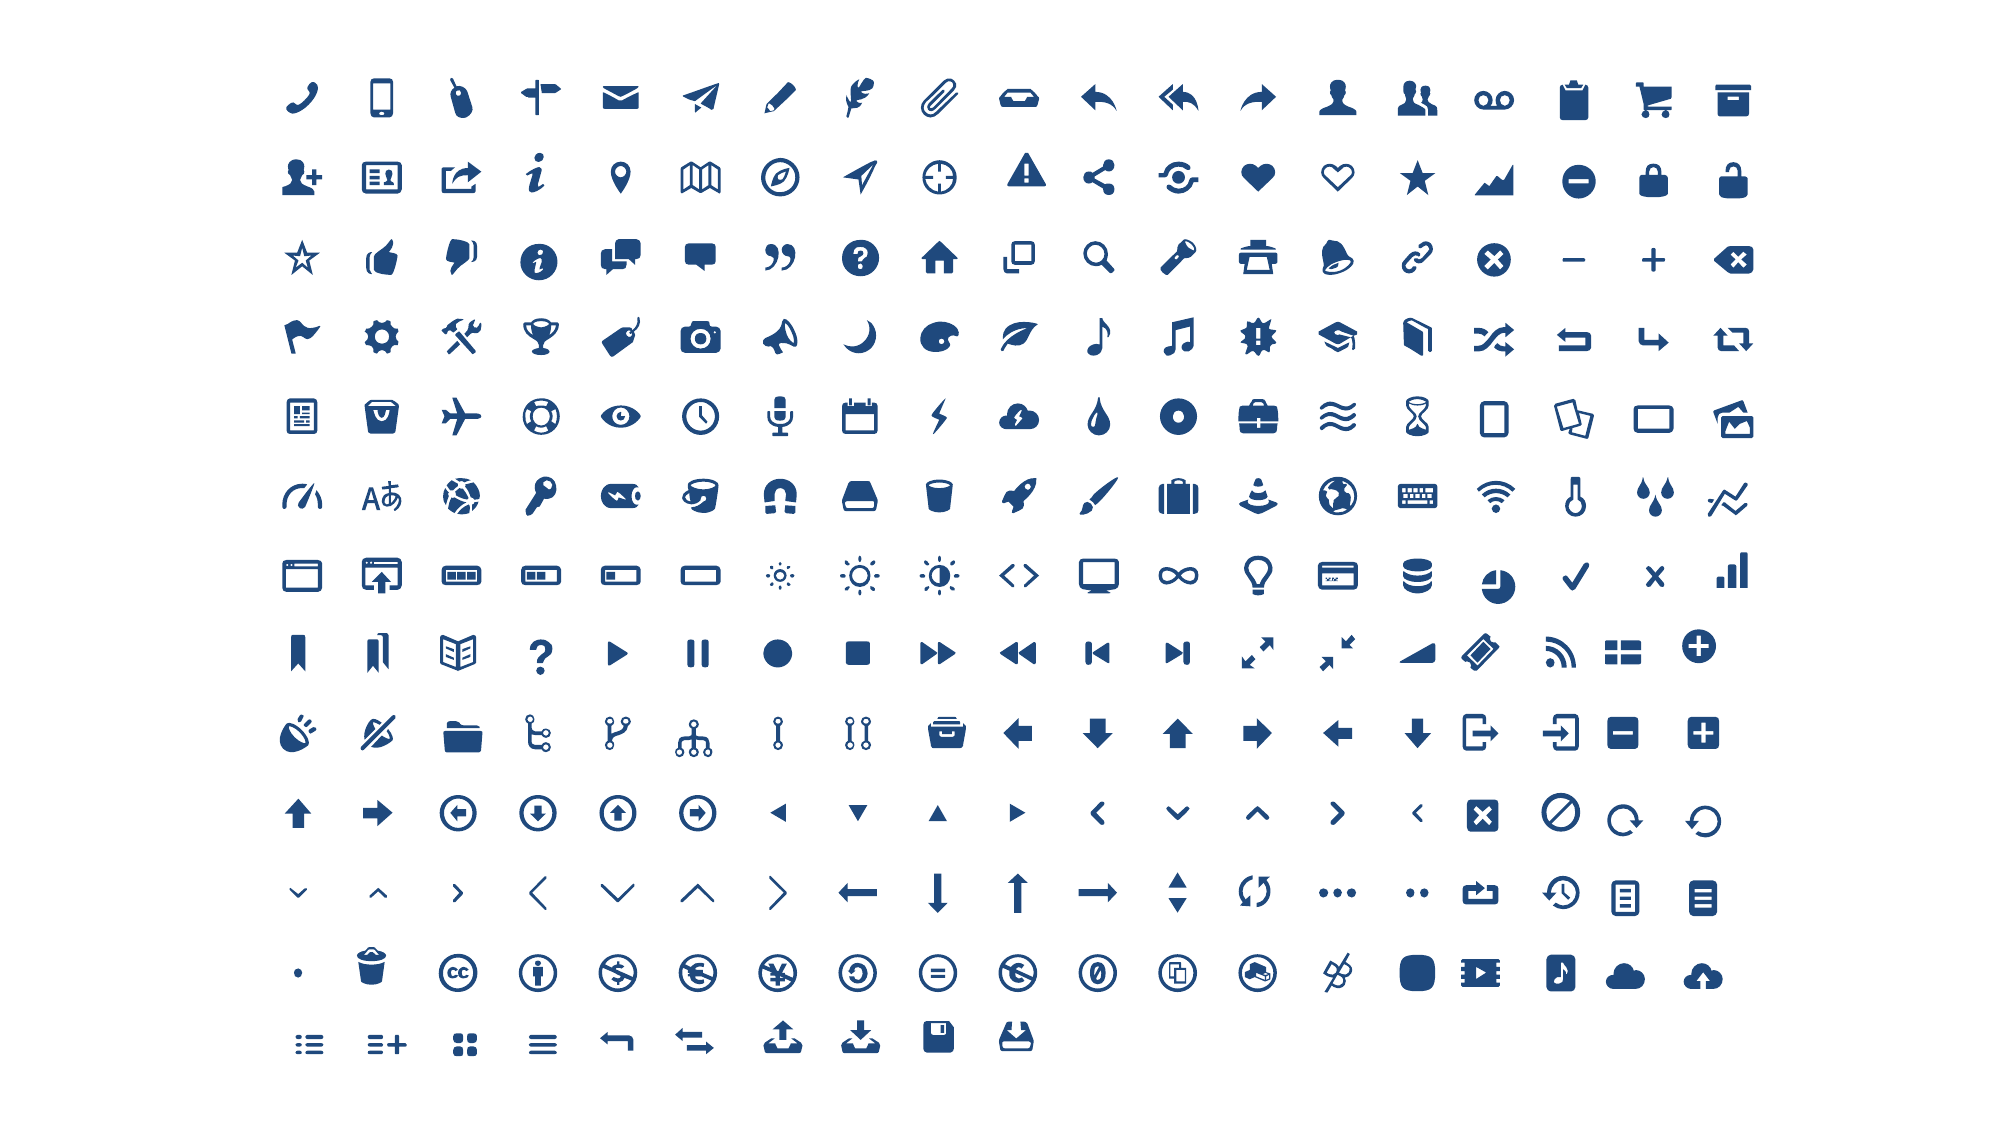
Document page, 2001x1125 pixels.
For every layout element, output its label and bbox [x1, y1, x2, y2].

text_box [519, 795, 557, 832]
text_box [533, 966, 543, 986]
text_box [1552, 713, 1579, 751]
text_box [838, 882, 877, 903]
text_box [1078, 954, 1118, 993]
text_box [528, 1034, 557, 1040]
text_box [1090, 801, 1105, 825]
text_box [387, 1034, 407, 1055]
text_box [1399, 643, 1436, 663]
text_box [841, 1038, 881, 1054]
text_box [293, 968, 303, 978]
text_box [291, 634, 306, 672]
text_box [769, 875, 787, 910]
text_box [1166, 806, 1190, 821]
text_box [440, 634, 477, 672]
text_box [443, 730, 483, 753]
text_box [604, 716, 631, 751]
text_box [1545, 636, 1576, 668]
text_box [607, 641, 628, 666]
text_box [598, 954, 638, 993]
text_box [1241, 655, 1256, 669]
text_box [1341, 634, 1356, 649]
text_box [1333, 888, 1342, 898]
text_box [289, 887, 307, 898]
text_box [928, 805, 948, 822]
text_box [1412, 804, 1423, 822]
text_box [529, 639, 553, 664]
text_box [999, 642, 1036, 665]
text_box [453, 1033, 464, 1044]
text_box [1462, 713, 1487, 751]
text_box [686, 1041, 714, 1055]
text_box [279, 722, 309, 753]
text_box [1323, 720, 1353, 747]
text_box [1420, 888, 1429, 898]
text_box [467, 1033, 477, 1044]
text_box [529, 876, 547, 910]
text_box [1165, 641, 1190, 665]
text_box [600, 883, 635, 903]
text_box [305, 1034, 324, 1040]
text_box [1256, 876, 1271, 908]
text_box [1238, 875, 1253, 907]
text_box [438, 953, 478, 993]
text_box [1605, 654, 1618, 665]
text_box [1007, 873, 1028, 913]
text_box [282, 77, 1754, 605]
text_box [860, 716, 872, 751]
text_box [305, 1043, 324, 1047]
text_box [679, 795, 717, 832]
text_box [763, 639, 793, 668]
text_box [446, 721, 480, 729]
text_box [1620, 654, 1642, 665]
text_box [295, 1034, 302, 1040]
text_box [845, 641, 870, 665]
text_box [308, 727, 317, 734]
text_box [772, 1020, 794, 1040]
text_box [1319, 656, 1334, 672]
text_box [770, 803, 786, 822]
text_box [1620, 640, 1642, 651]
text_box [918, 954, 958, 993]
text_box [377, 633, 389, 670]
text_box [1542, 875, 1580, 910]
text_box [284, 798, 312, 828]
text_box [297, 714, 304, 723]
text_box [1085, 641, 1110, 665]
text_box [1682, 629, 1717, 664]
text_box [356, 947, 387, 962]
text_box [367, 1043, 384, 1047]
text_box [1461, 633, 1500, 671]
text_box [1542, 725, 1569, 742]
text_box [1162, 718, 1193, 749]
text_box [701, 639, 709, 668]
text_box [599, 795, 637, 832]
text_box [1259, 637, 1274, 652]
text_box [1546, 954, 1576, 992]
text_box [1461, 959, 1500, 987]
text_box [518, 954, 558, 993]
text_box [845, 716, 855, 751]
text_box [675, 1027, 703, 1042]
text_box [1687, 716, 1720, 749]
text_box [1607, 716, 1639, 749]
text_box [305, 1050, 324, 1055]
text_box [680, 883, 715, 903]
text_box [1243, 718, 1272, 749]
text_box [525, 714, 551, 753]
text_box [1472, 725, 1499, 742]
text_box [1689, 880, 1718, 917]
text_box [998, 954, 1038, 993]
text_box [838, 954, 877, 993]
text_box [678, 954, 718, 993]
text_box [1330, 801, 1345, 825]
text_box [1082, 718, 1113, 749]
text_box [920, 642, 956, 665]
text_box [536, 666, 545, 676]
text_box [1168, 898, 1187, 913]
text_box [367, 639, 379, 673]
text_box [1399, 954, 1436, 992]
text_box [1466, 799, 1499, 832]
text_box [927, 873, 948, 913]
text_box [933, 721, 961, 725]
text_box [1346, 888, 1357, 898]
text_box [1158, 954, 1198, 993]
text_box [367, 1050, 384, 1055]
text_box [1078, 882, 1118, 903]
text_box [360, 715, 396, 751]
text_box [850, 1020, 872, 1040]
text_box [998, 1021, 1034, 1052]
text_box [1462, 881, 1499, 905]
text_box [1611, 880, 1640, 917]
text_box [303, 719, 312, 728]
text_box [1238, 954, 1277, 993]
text_box [363, 799, 393, 827]
text_box [758, 954, 798, 993]
text_box [600, 1031, 634, 1051]
text_box [1168, 872, 1187, 888]
text_box [535, 960, 542, 966]
text_box [467, 1046, 477, 1057]
text_box [928, 723, 966, 749]
text_box [1009, 803, 1026, 822]
text_box [369, 887, 387, 898]
text_box [1605, 963, 1645, 989]
text_box [923, 1021, 954, 1053]
text_box [1406, 888, 1415, 898]
text_box [1605, 640, 1618, 651]
text_box [773, 716, 783, 751]
text_box [453, 884, 463, 903]
text_box [1319, 888, 1329, 898]
text_box [763, 1038, 803, 1054]
text_box [1404, 718, 1432, 749]
text_box [1541, 792, 1581, 832]
text_box [1685, 805, 1722, 838]
text_box [848, 805, 868, 822]
text_box [1003, 718, 1032, 749]
text_box [367, 1034, 384, 1040]
text_box [687, 639, 695, 668]
text_box [528, 1050, 557, 1055]
text_box [1323, 952, 1353, 993]
text_box [675, 719, 713, 758]
text_box [1683, 963, 1723, 989]
text_box [1246, 806, 1270, 820]
text_box [453, 1046, 464, 1057]
text_box [439, 795, 477, 832]
text_box [528, 1043, 557, 1047]
text_box [1607, 804, 1644, 837]
text_box [358, 961, 385, 985]
